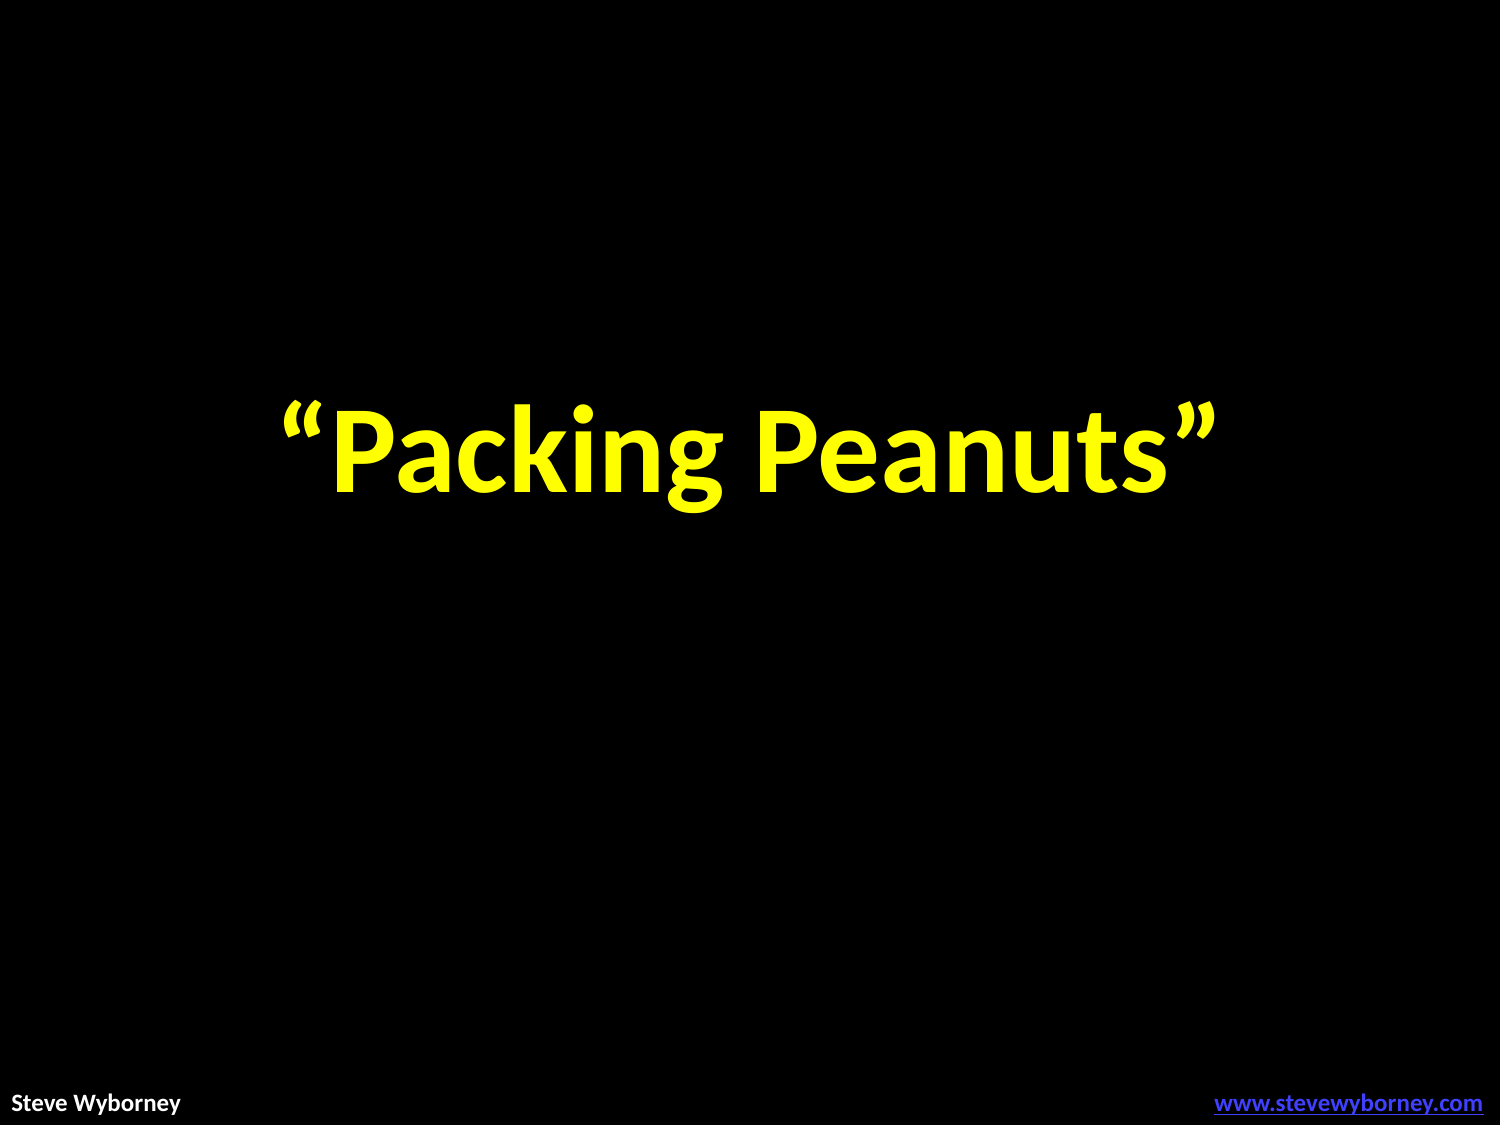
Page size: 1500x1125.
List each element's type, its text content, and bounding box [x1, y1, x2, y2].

text_box Steve Wyborney [0, 1079, 196, 1125]
text_box www.stevewyborney.com [1199, 1079, 1499, 1125]
text_box “Packing Peanuts” [0, 321, 1500, 563]
